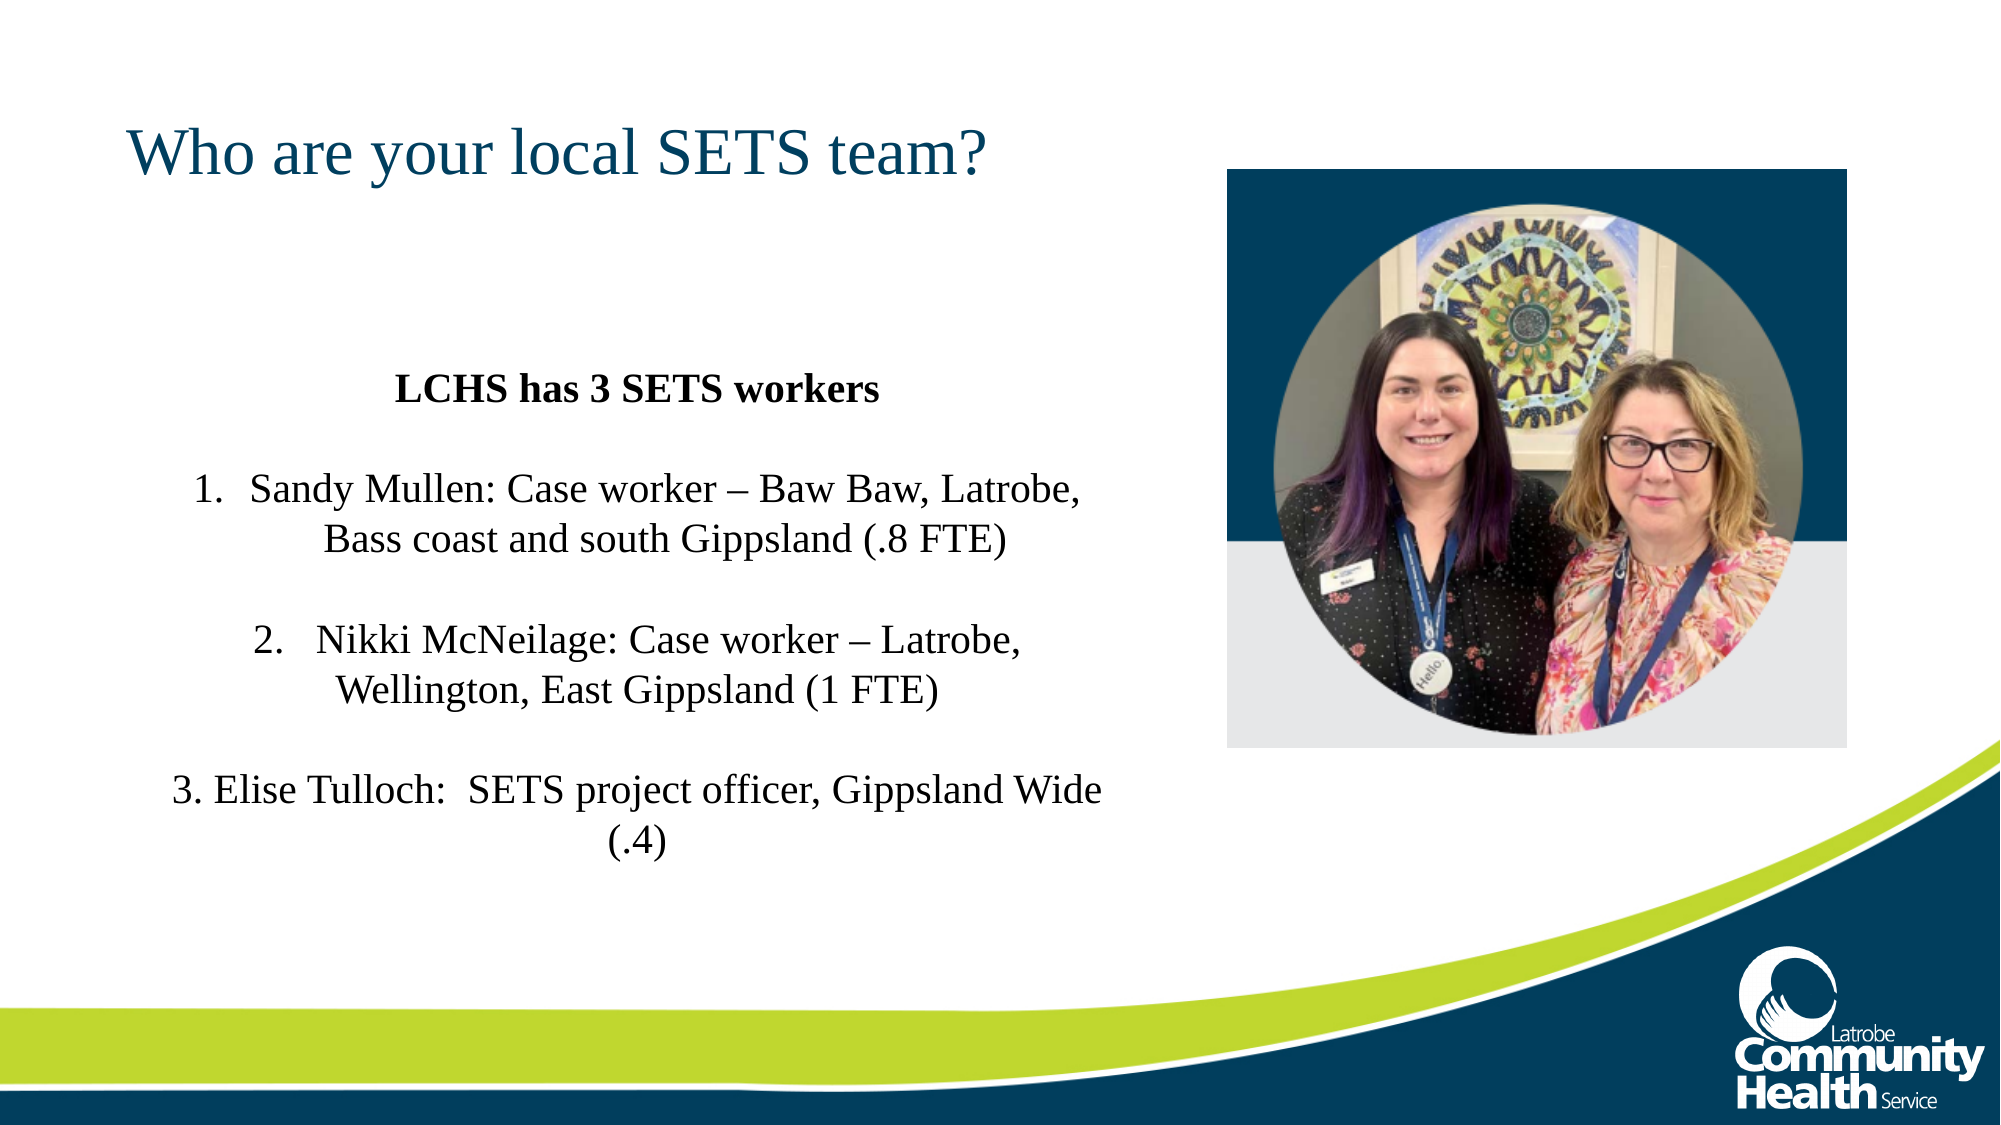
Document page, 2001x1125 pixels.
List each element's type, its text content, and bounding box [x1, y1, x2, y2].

picture [1761, 996, 1836, 1041]
picture [0, 204, 2000, 1091]
picture [1740, 947, 1836, 1039]
picture [1883, 1033, 1894, 1039]
picture [1793, 1084, 1817, 1108]
text_box LCHS has 3 SETS workers Sandy Mullen: Case worker – Baw Baw, Latrobe, Bass coast and south Gippsland (.8 FTE) 2. Nikki McNeilage: Case worker – Latrobe, Wellington, East Gippsland (1 FTE) 3. Elise Tulloch: SETS project officer, Gippsland Wide (.4) [142, 353, 1132, 869]
picture [1736, 1038, 1929, 1071]
title Who are your local SETS team? [111, 99, 1768, 310]
picture [1821, 1073, 1876, 1108]
picture [1933, 1039, 1984, 1081]
picture [1738, 1076, 1765, 1108]
picture [1889, 1097, 1904, 1108]
picture [1768, 1084, 1792, 1108]
